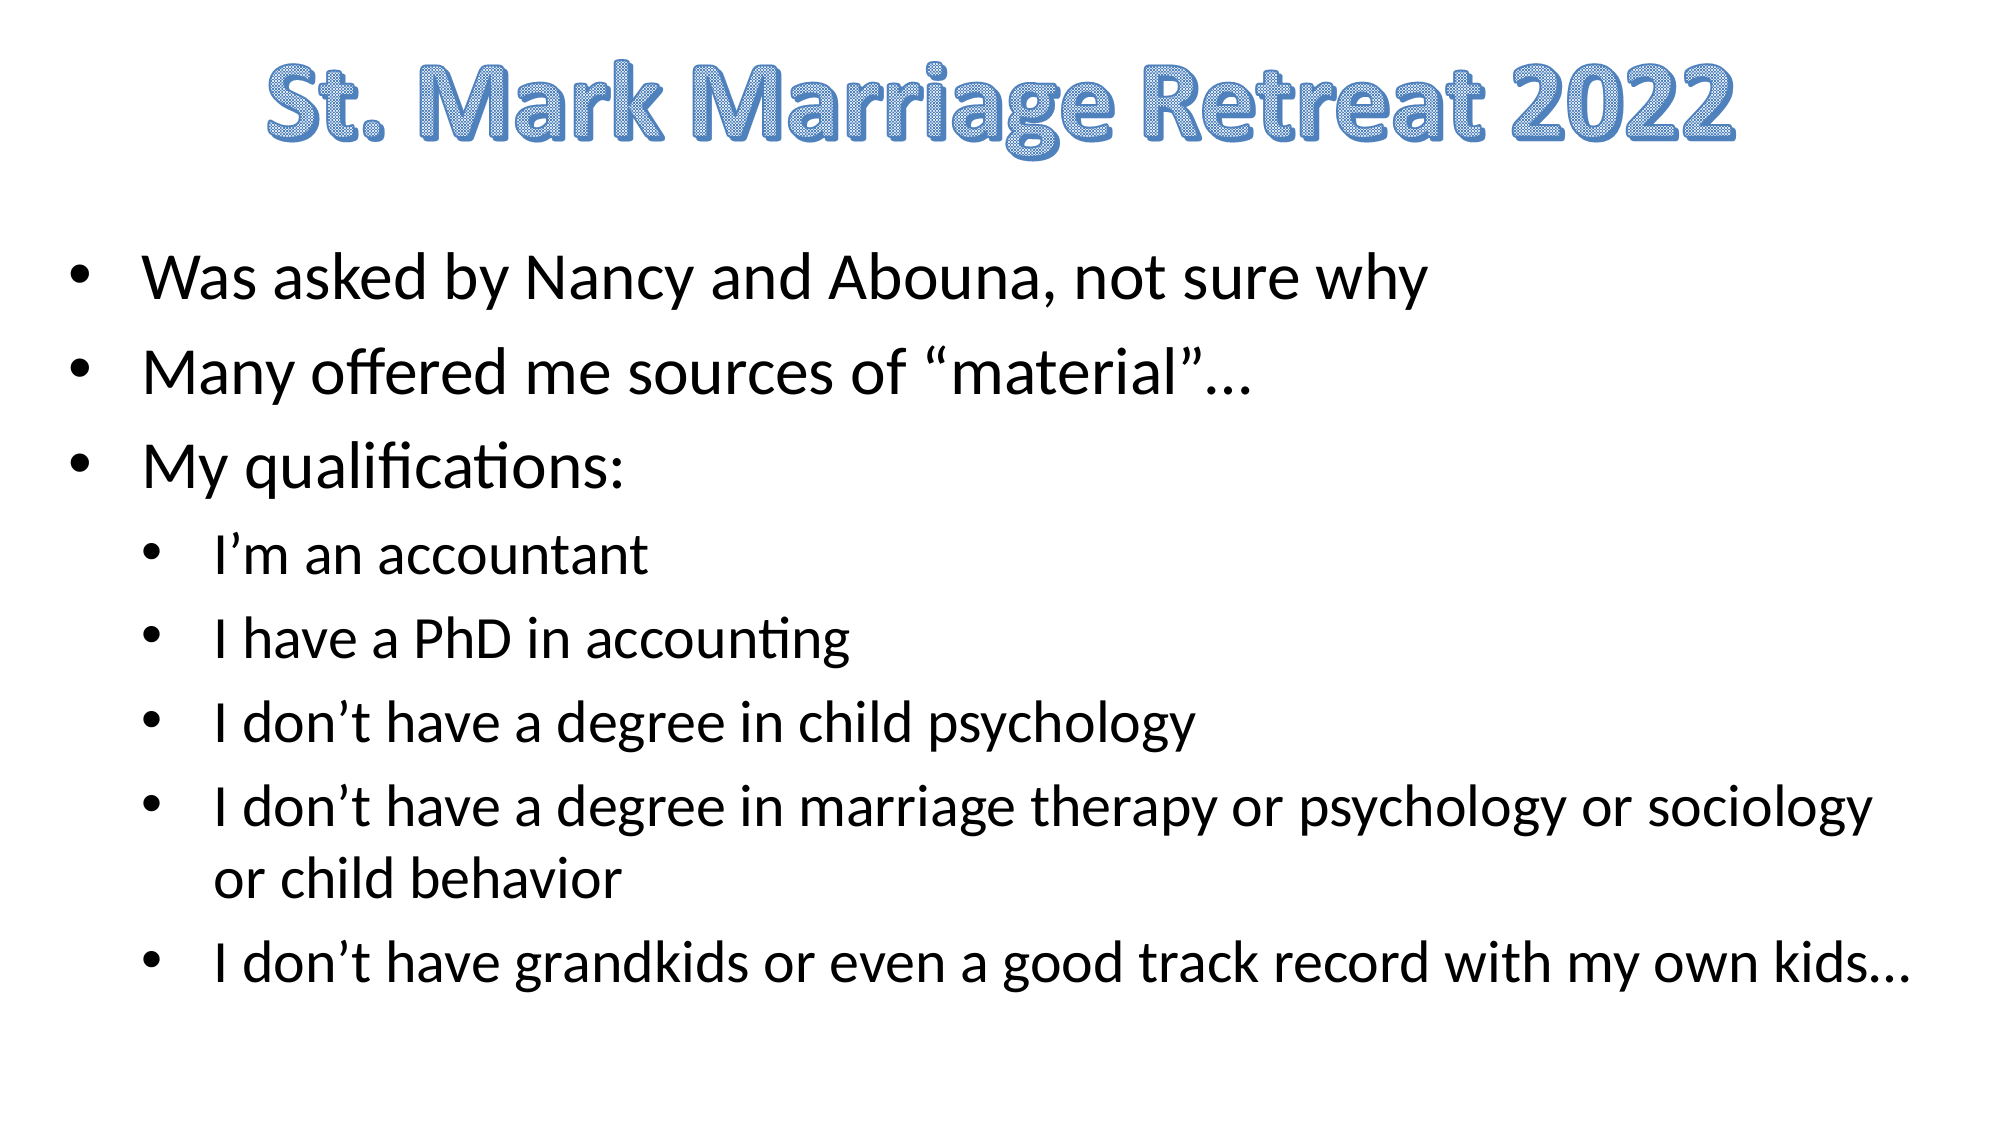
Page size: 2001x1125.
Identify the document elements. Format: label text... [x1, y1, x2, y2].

picture [0, 24, 2000, 178]
text_box Was asked by Nancy and Abouna, not sure why Many offered me sources of “material”… My qualifications: I’m an accountant I have a PhD in accounting I don’t have a degree in child psychology I don’t have a degree in marriage therapy or psychology or sociology or child behavior I don’t have grandkids or even a good track record with my own kids… [53, 224, 1940, 1078]
